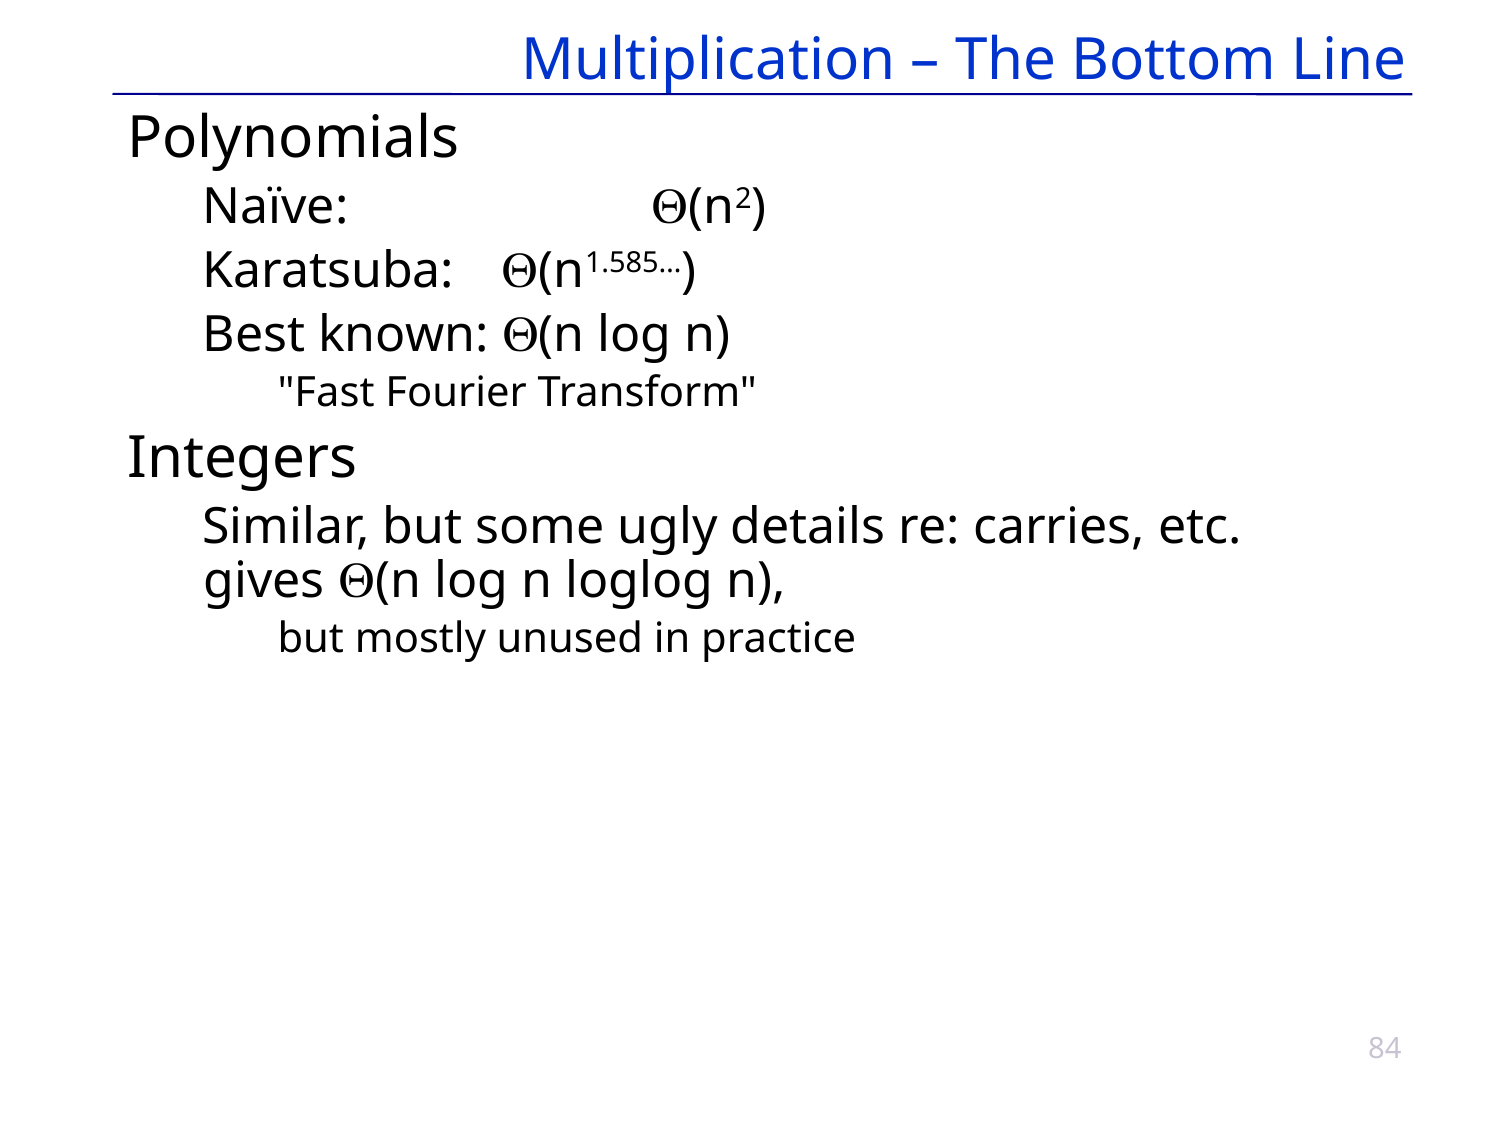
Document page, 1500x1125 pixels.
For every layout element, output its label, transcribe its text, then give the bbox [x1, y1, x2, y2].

slide_number 84 [1103, 1021, 1417, 1098]
title Multiplication – The Bottom Line [24, 24, 1421, 88]
list Polynomials Naïve: (n2) Karatsuba: (n1.585…) Best known: (n log n) "Fast Fourier Transform" Integers Similar, but some ugly details re: carries, etc. gives (n log n loglog n), but mostly unused in practice [112, 99, 1413, 1000]
